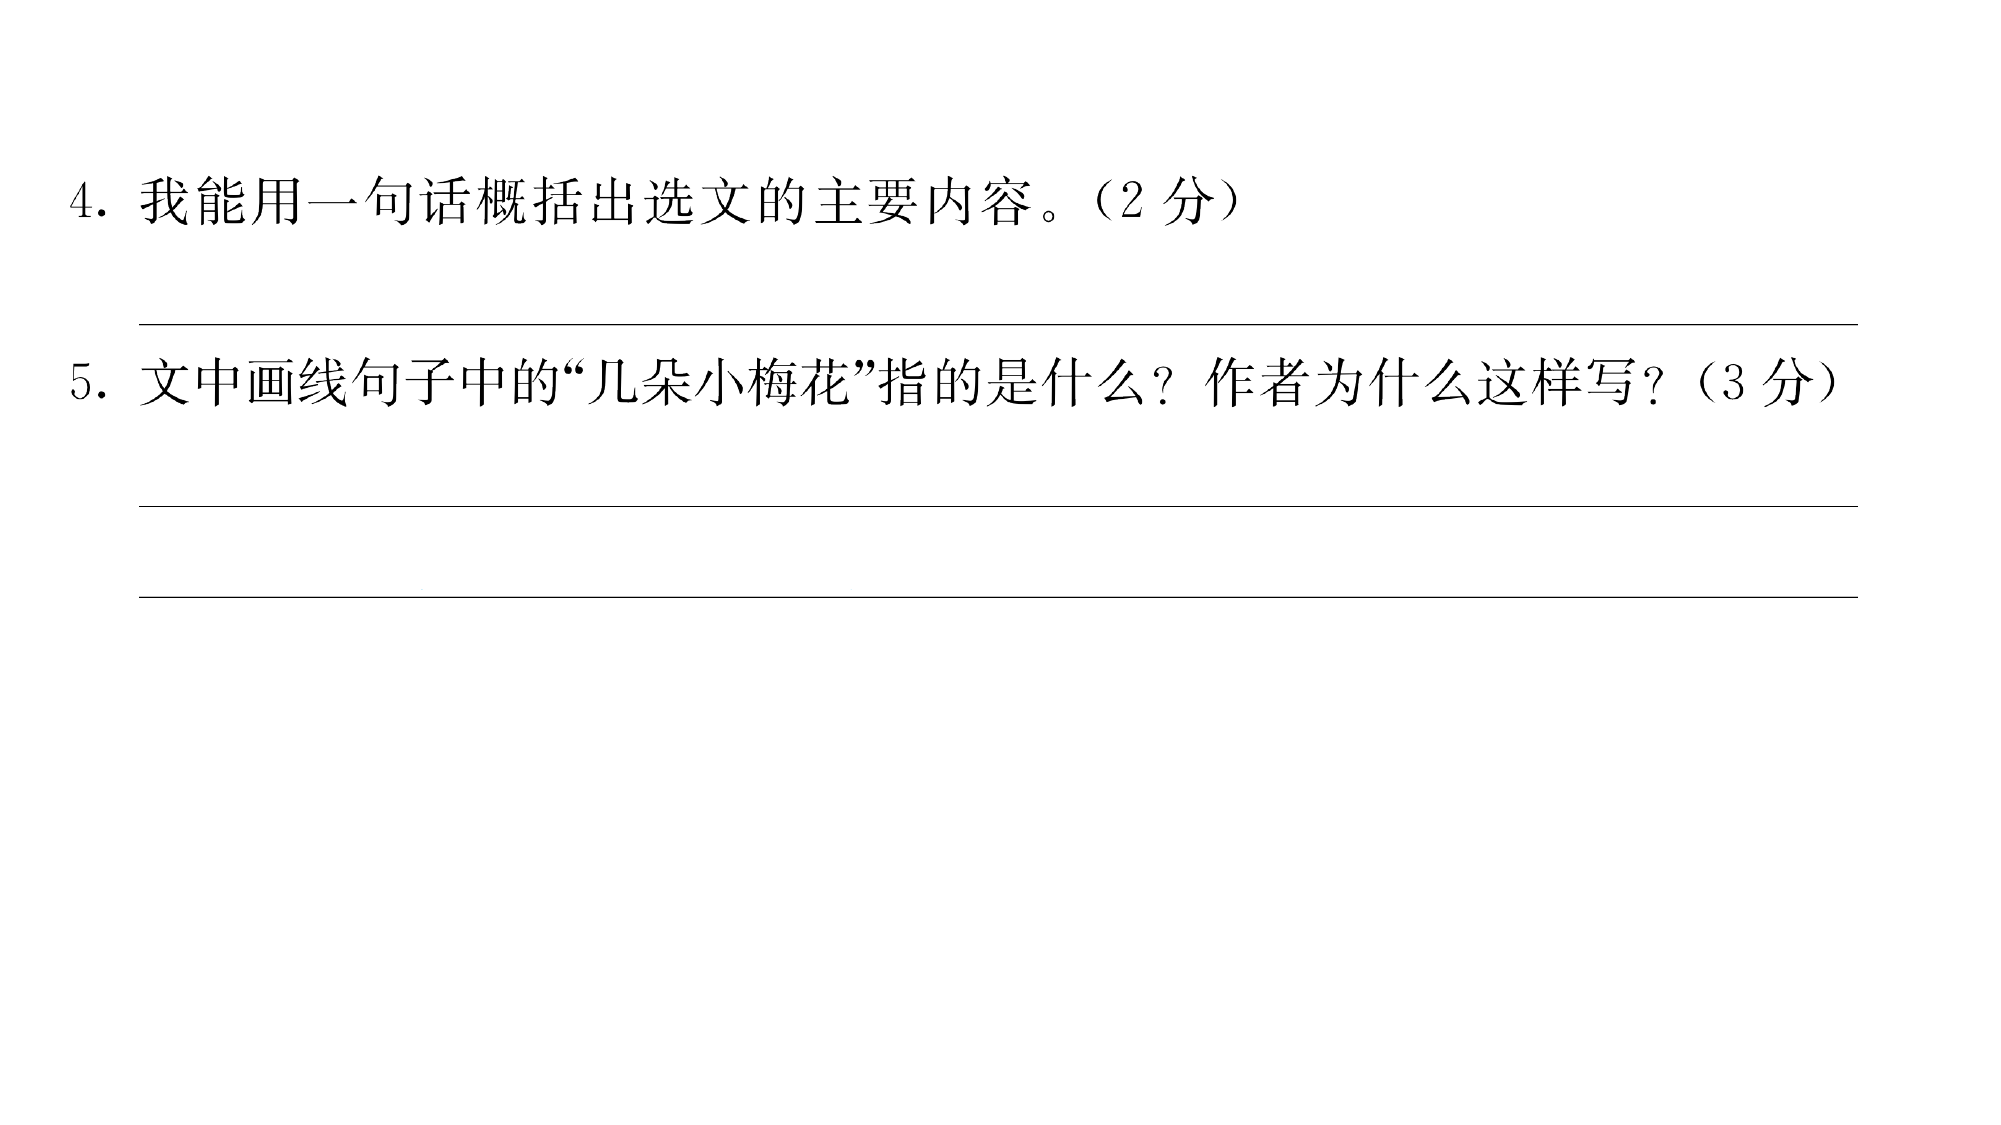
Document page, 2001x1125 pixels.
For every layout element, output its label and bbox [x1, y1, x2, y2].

picture [66, 160, 1957, 623]
